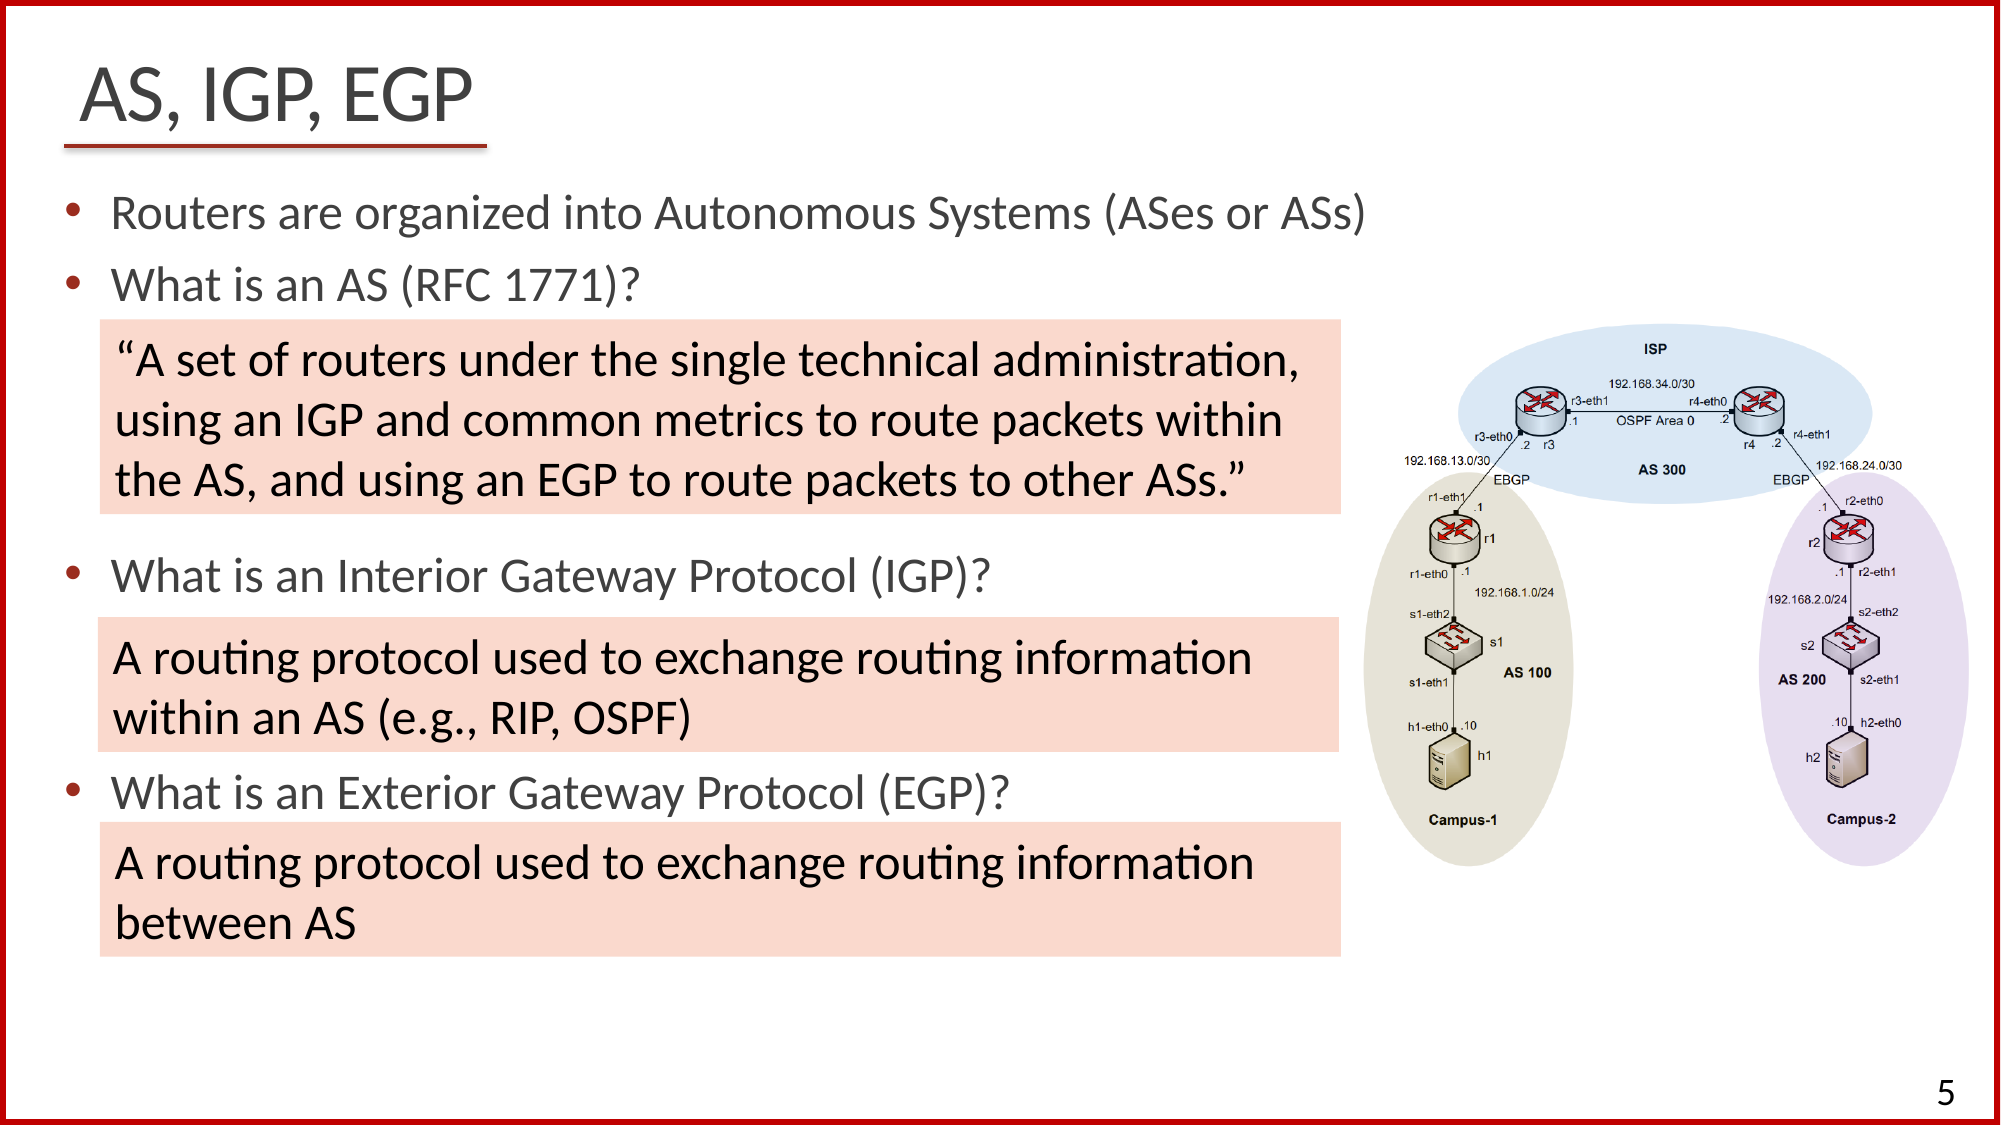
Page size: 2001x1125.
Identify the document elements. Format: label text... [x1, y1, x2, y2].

title AS, IGP, EGP [64, 0, 2000, 146]
text_box Routers are organized into Autonomous Systems (ASes or ASs) What is an AS (RFC 1771)? What is an Interior Gateway Protocol (IGP)? What is an Exterior Gateway Protocol (EGP)? [64, 169, 1900, 957]
picture [1350, 310, 1978, 874]
text_box A routing protocol used to exchange routing information within an AS (e.g., RIP, OSPF) [97, 617, 1339, 752]
text_box A routing protocol used to exchange routing information between AS [99, 821, 1341, 957]
slide_number 5 [1756, 1059, 1972, 1120]
text_box “A set of routers under the single technical administration, using an IGP and common metrics to route packets within the AS, and using an EGP to route packets to other ASs.” [99, 319, 1341, 515]
